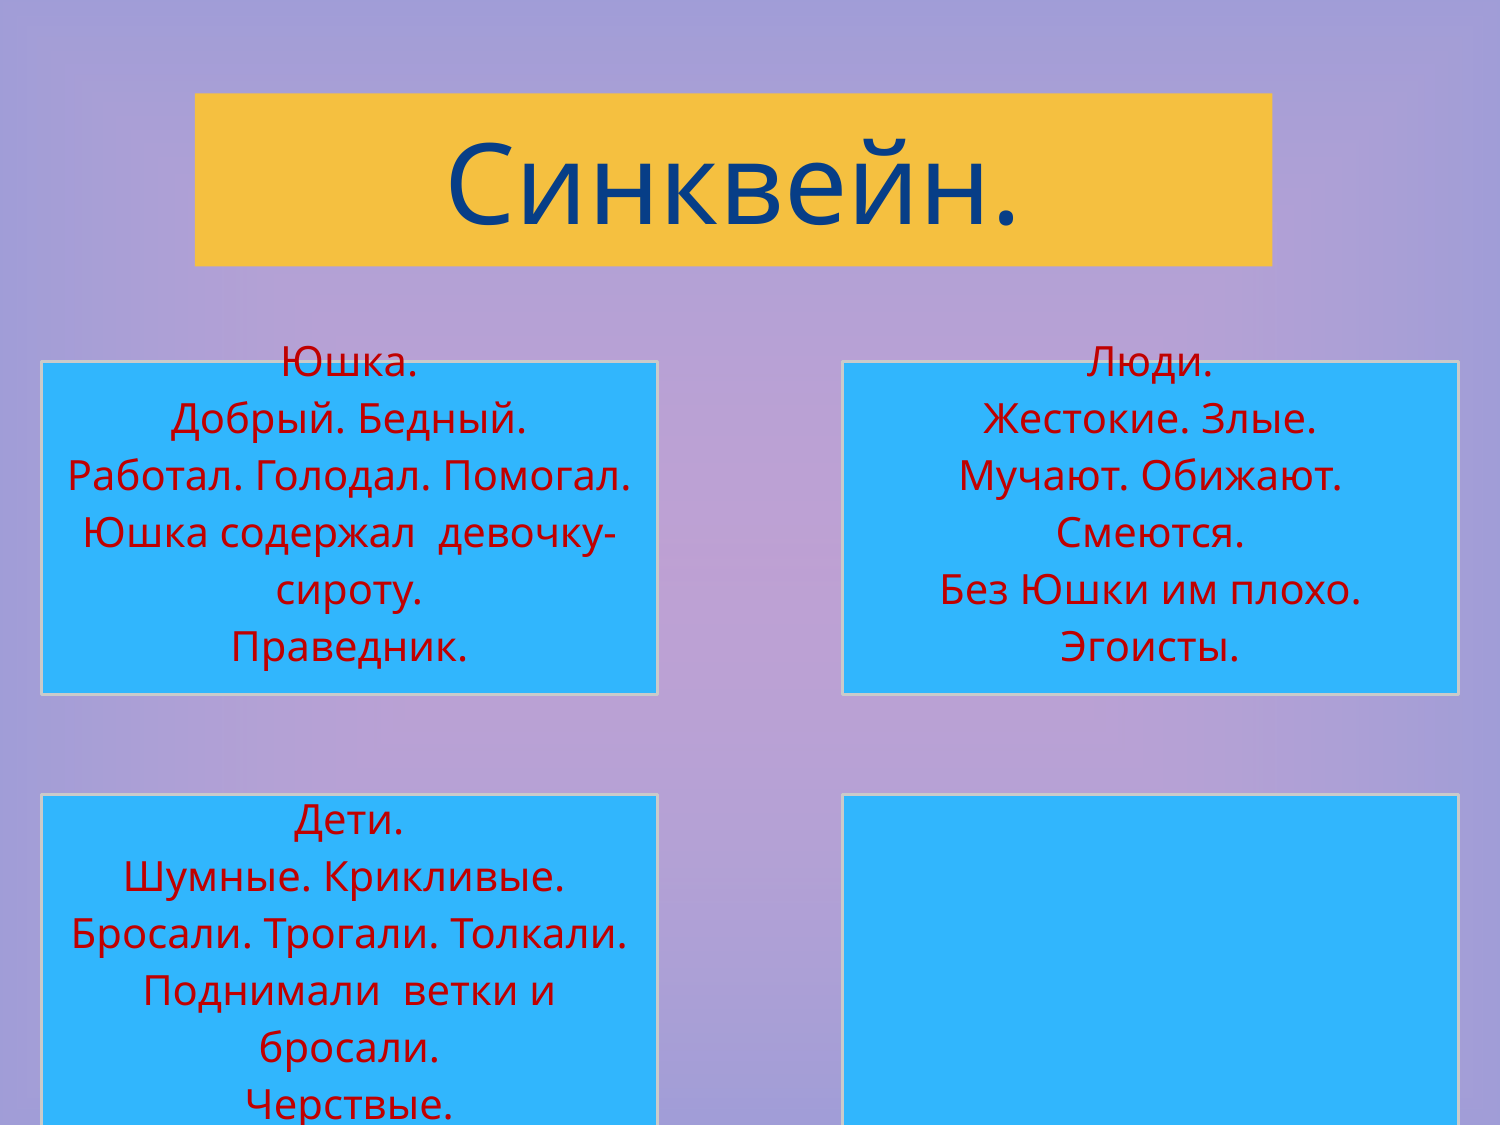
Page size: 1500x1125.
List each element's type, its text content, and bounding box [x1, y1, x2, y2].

title Синквейн. [194, 93, 1273, 267]
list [40, 361, 1460, 1012]
